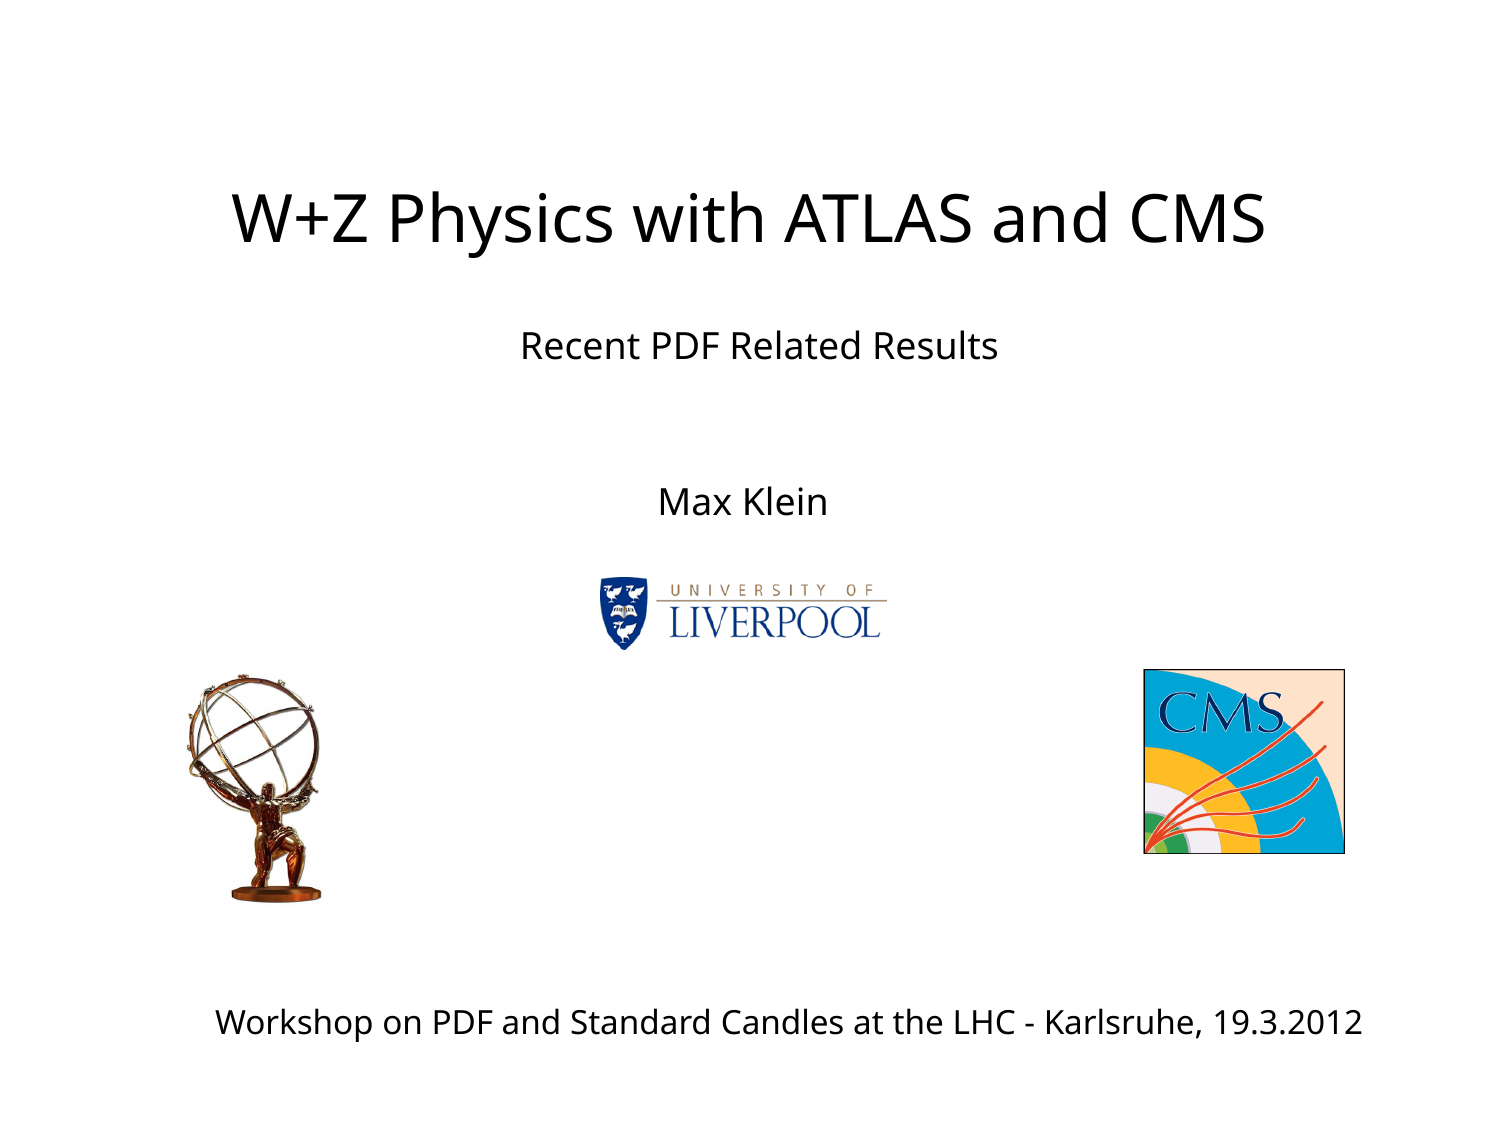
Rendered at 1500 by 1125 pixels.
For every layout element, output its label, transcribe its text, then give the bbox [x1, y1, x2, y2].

picture [1143, 669, 1345, 855]
text_box Recent PDF Related Results [505, 314, 1015, 375]
text_box Workshop on PDF and Standard Candles at the LHC - Karlsruhe, 19.3.2012 [200, 993, 1380, 1049]
picture [178, 669, 328, 907]
text_box Max Klein [632, 470, 844, 530]
picture [600, 577, 887, 650]
title W+Z Physics with ATLAS and CMS [112, 151, 1388, 280]
picture [1160, 692, 1195, 732]
